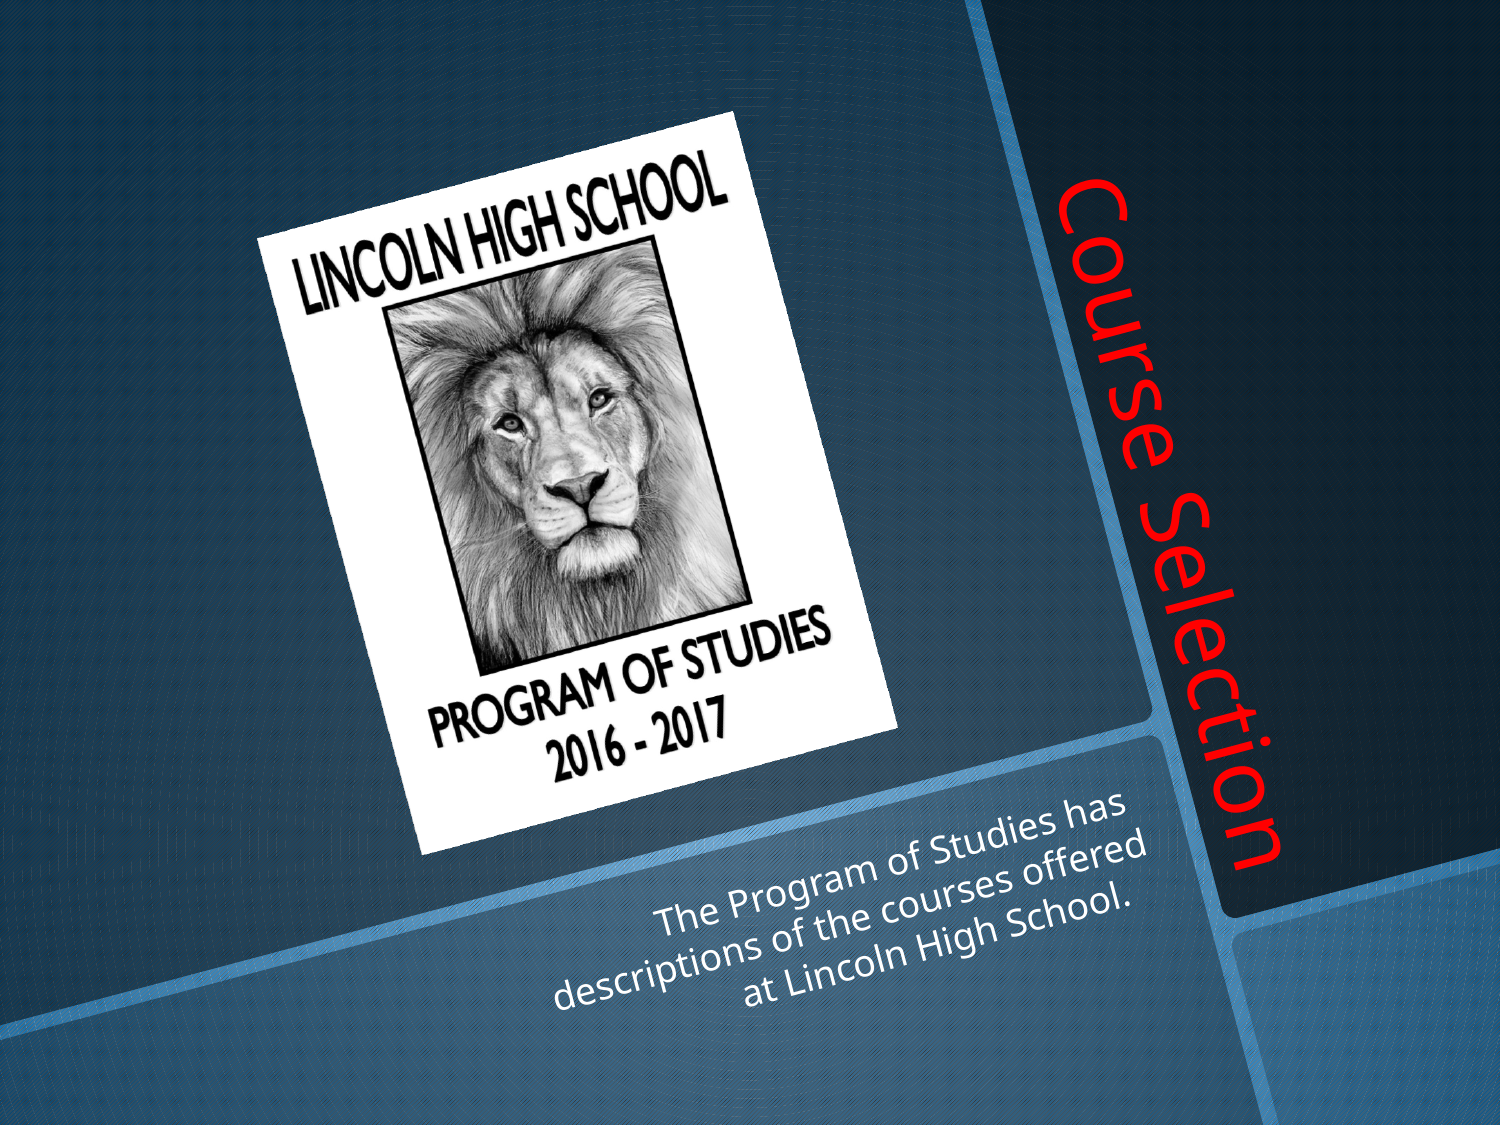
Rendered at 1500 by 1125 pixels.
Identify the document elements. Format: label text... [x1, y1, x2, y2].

picture [824, 454, 897, 747]
picture [542, 112, 746, 163]
picture [409, 803, 614, 855]
picture [257, 220, 329, 505]
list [329, 163, 824, 803]
title Course Selection [1012, 75, 1445, 900]
list The Program of Studies has descriptions of the courses offered at Lincoln High School. [517, 763, 1183, 1087]
